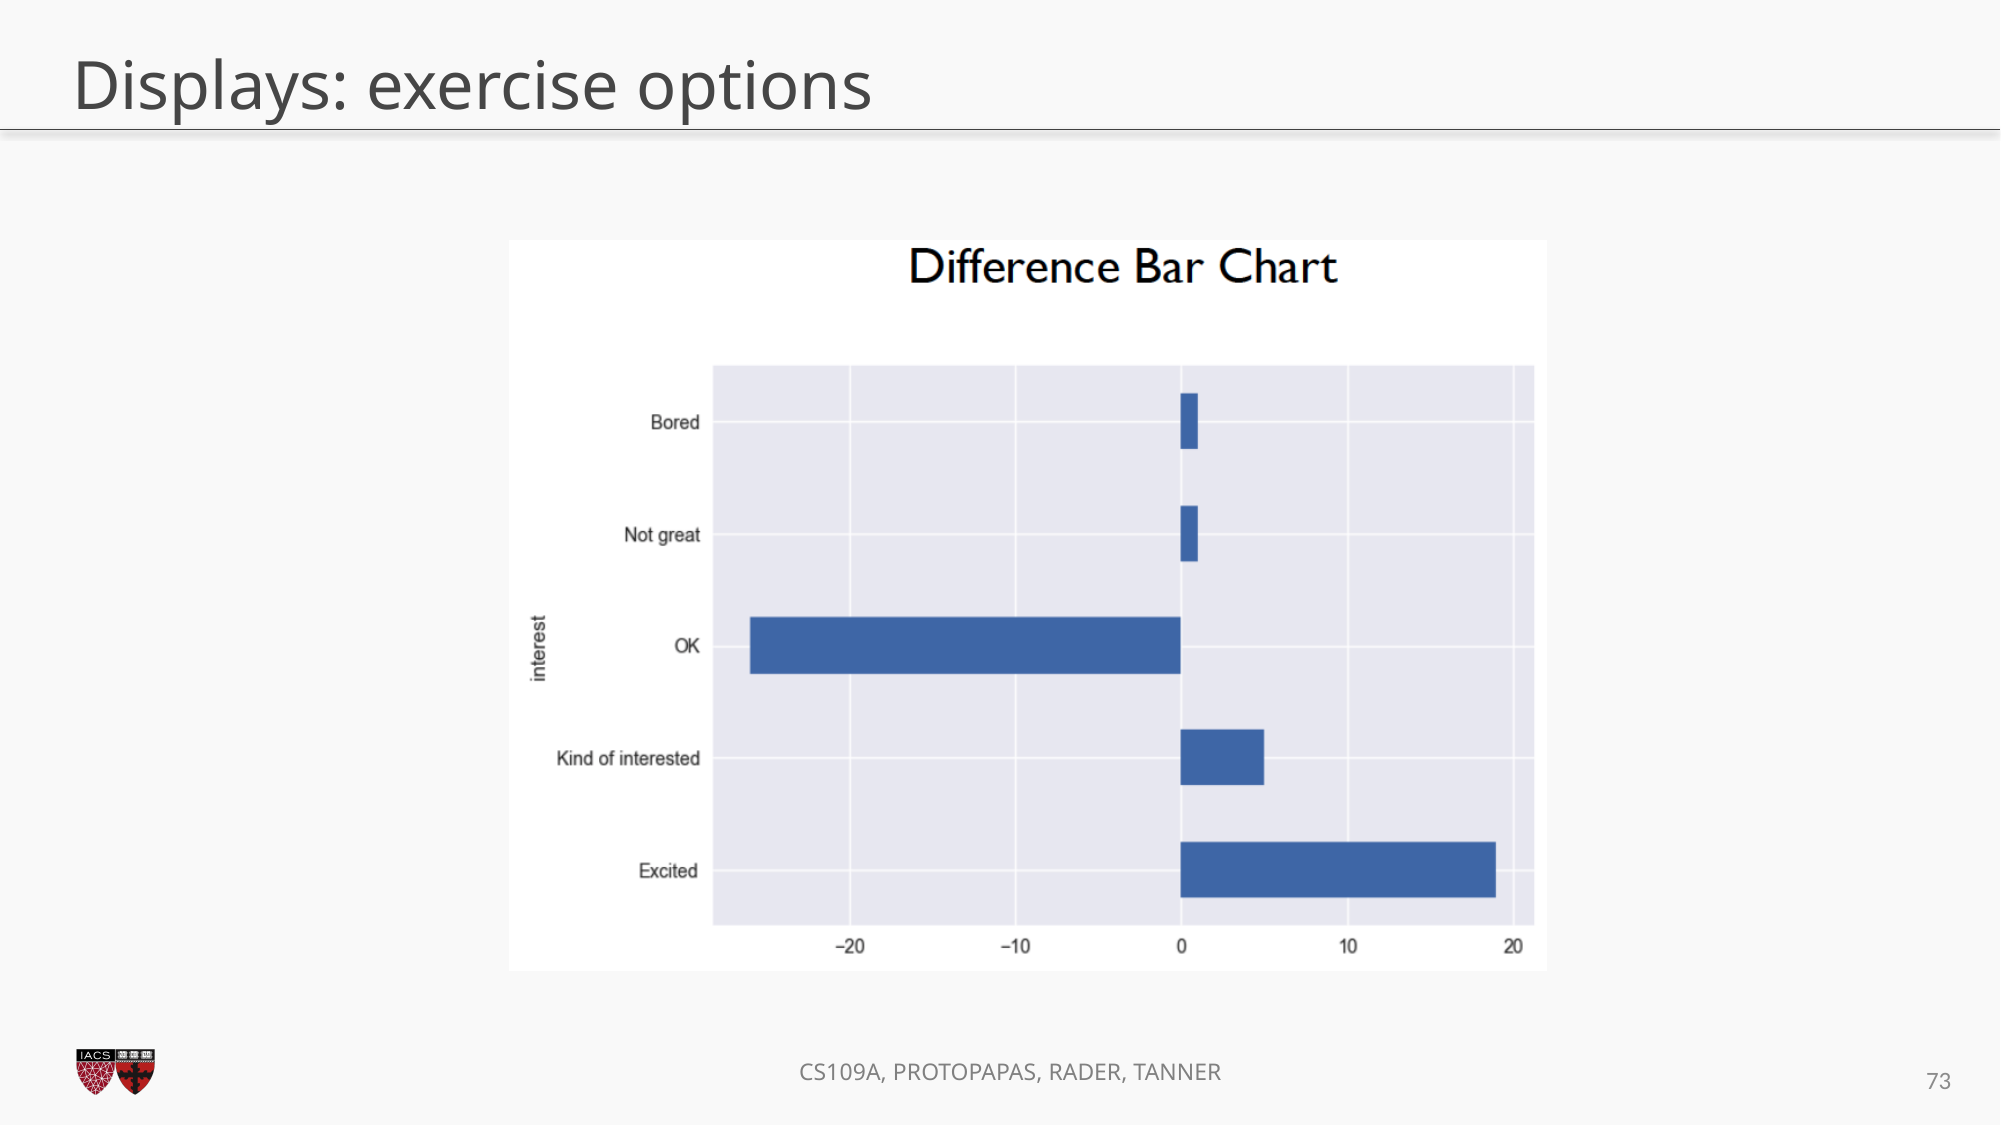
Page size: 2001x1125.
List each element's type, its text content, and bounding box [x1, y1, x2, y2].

title Displays: exercise options [57, 35, 1943, 162]
picture [509, 240, 1548, 971]
picture [75, 1049, 155, 1095]
slide_number 72 [1500, 1050, 1967, 1110]
